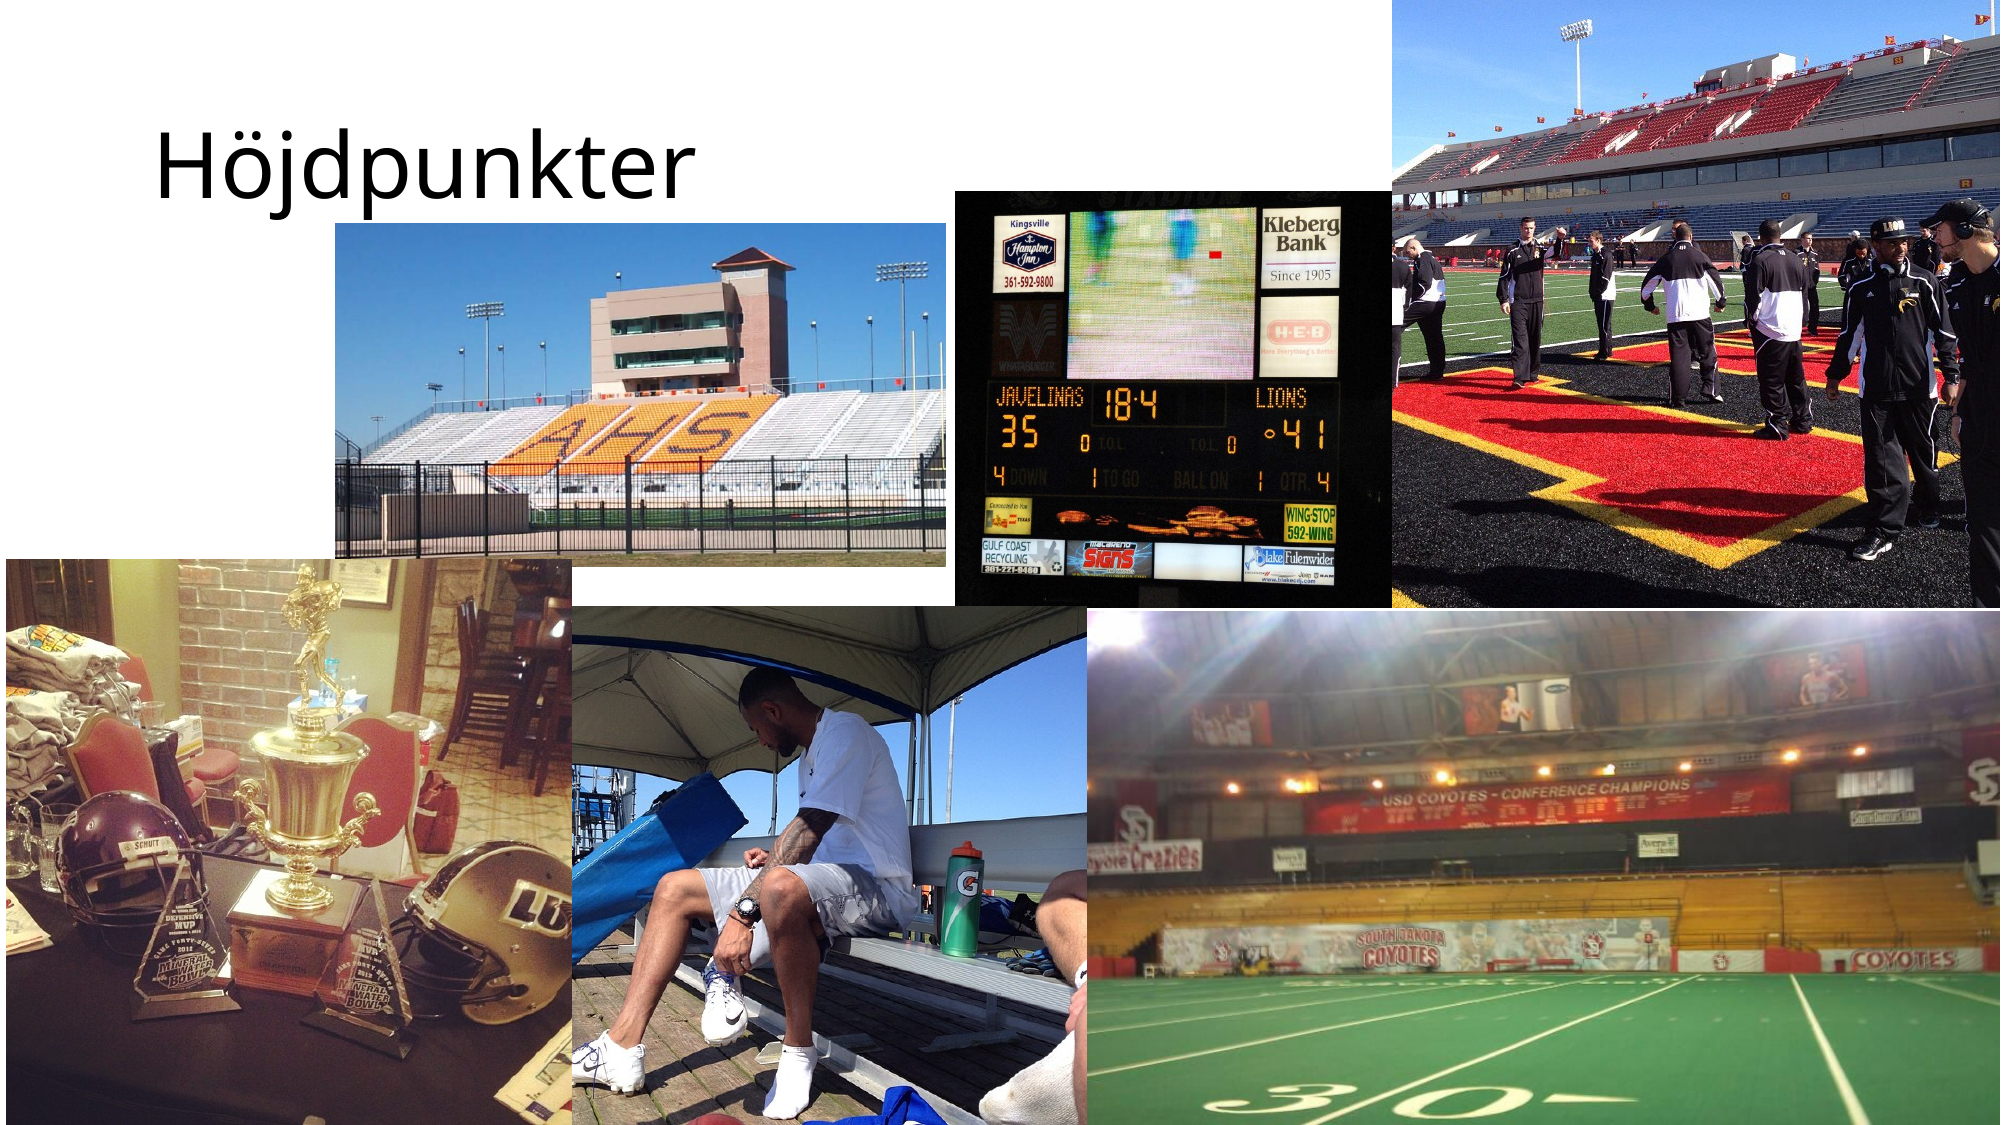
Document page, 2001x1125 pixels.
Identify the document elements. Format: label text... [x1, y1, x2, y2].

title Höjdpunkter [137, 59, 1392, 278]
picture [6, 223, 2000, 1125]
picture [1392, 0, 2000, 608]
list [955, 191, 1392, 608]
